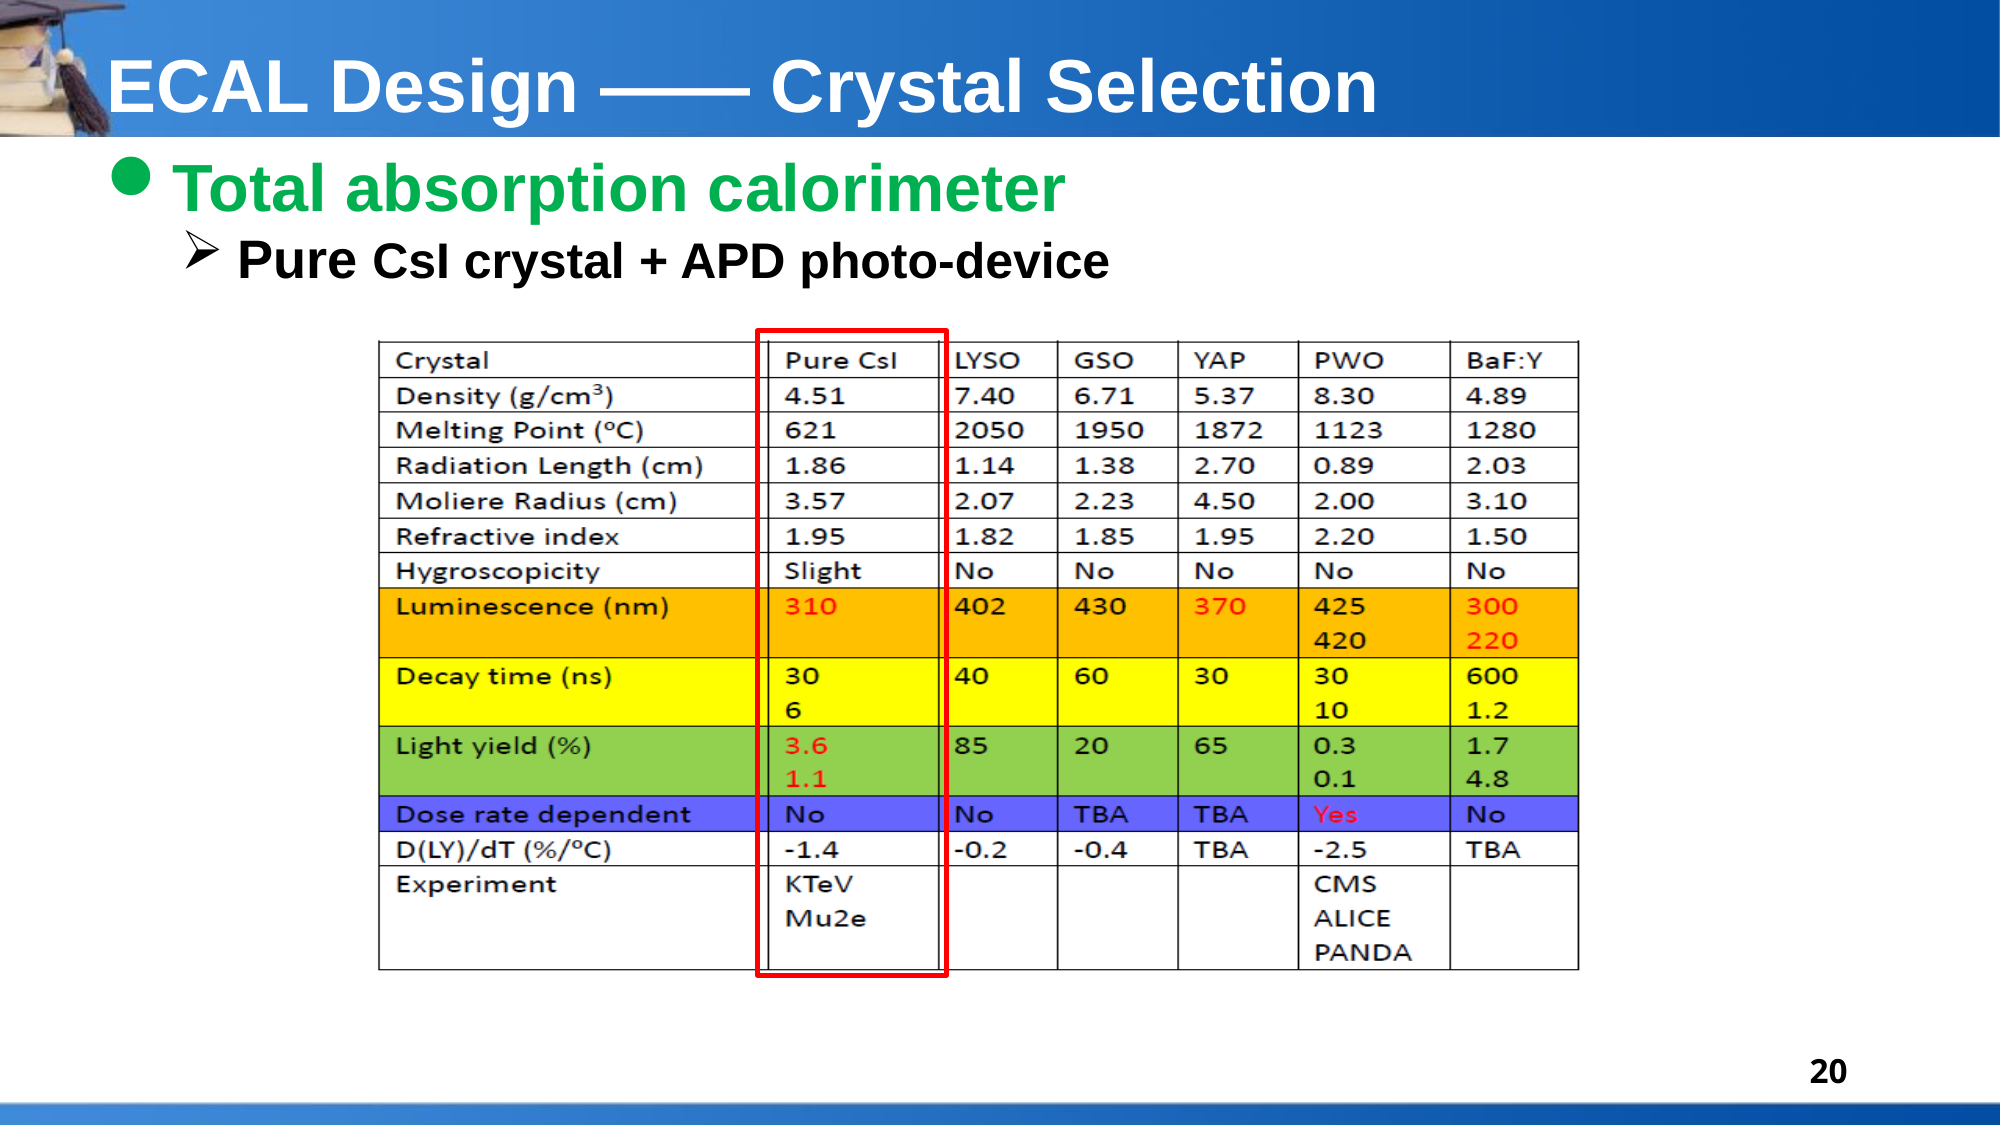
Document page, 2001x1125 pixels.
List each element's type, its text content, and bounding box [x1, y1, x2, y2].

slide_number 20 [1412, 1042, 1863, 1102]
picture [0, 1102, 2000, 1125]
picture [0, 0, 2000, 137]
picture [366, 331, 1592, 981]
text_box Total absorption calorimeter Pure CsI crystal + APD photo-device [91, 137, 1860, 297]
